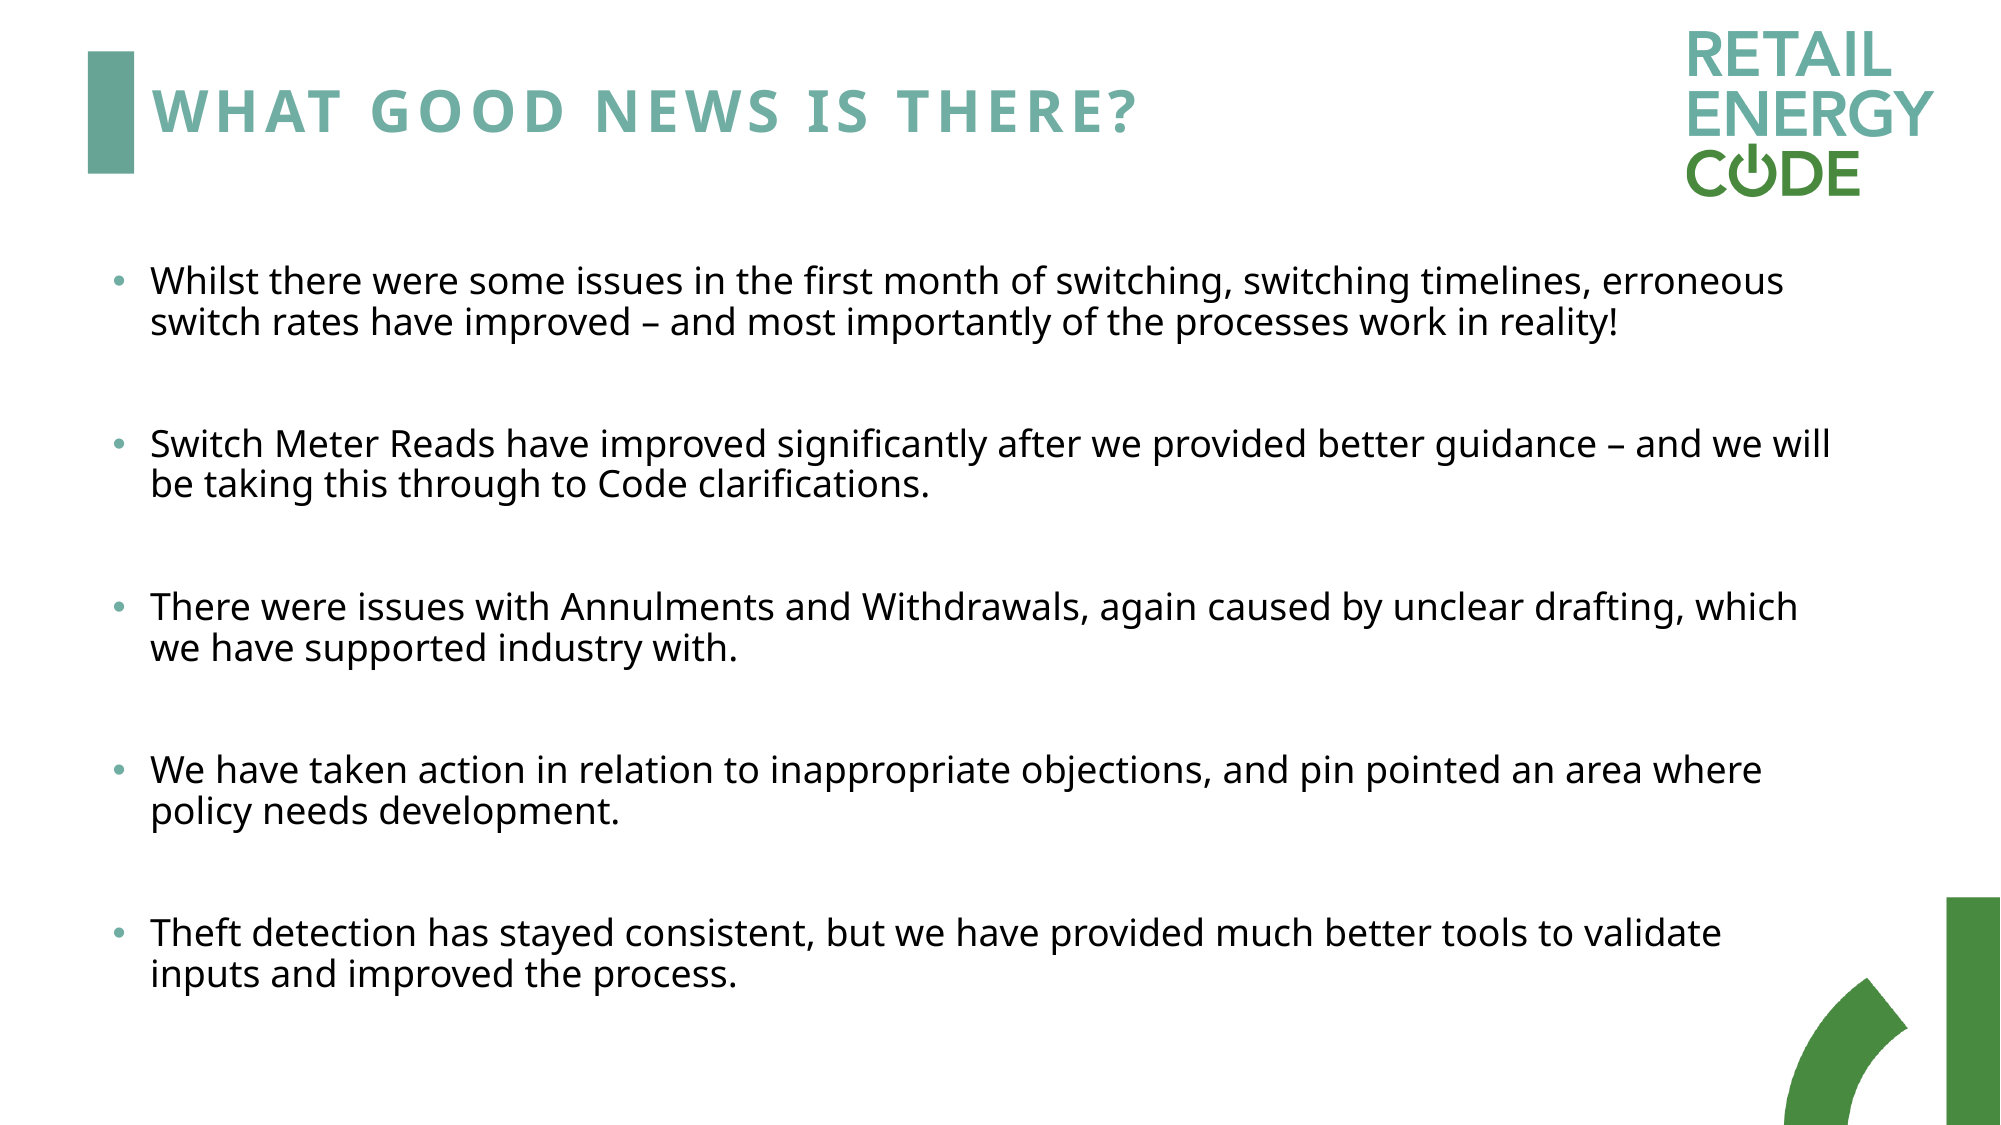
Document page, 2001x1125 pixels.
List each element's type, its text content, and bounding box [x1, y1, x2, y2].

picture [1782, 897, 2000, 1125]
list Whilst there were some issues in the first month of switching, switching timelines, erroneous switch rates have improved – and most importantly of the processes work in reality! Switch Meter Reads have improved significantly after we provided better guidance – and we will be taking this through to Code clarifications. There were issues with Annulments and Withdrawals, again caused by unclear drafting, which we have supported industry with. We have taken action in relation to inappropriate objections, and pin pointed an area where policy needs development. Theft detection has stayed consistent, but we have provided much better tools to validate inputs and improved the process. [97, 254, 1854, 1066]
title What good news is there? [137, 59, 1661, 169]
picture [1685, 27, 1936, 201]
